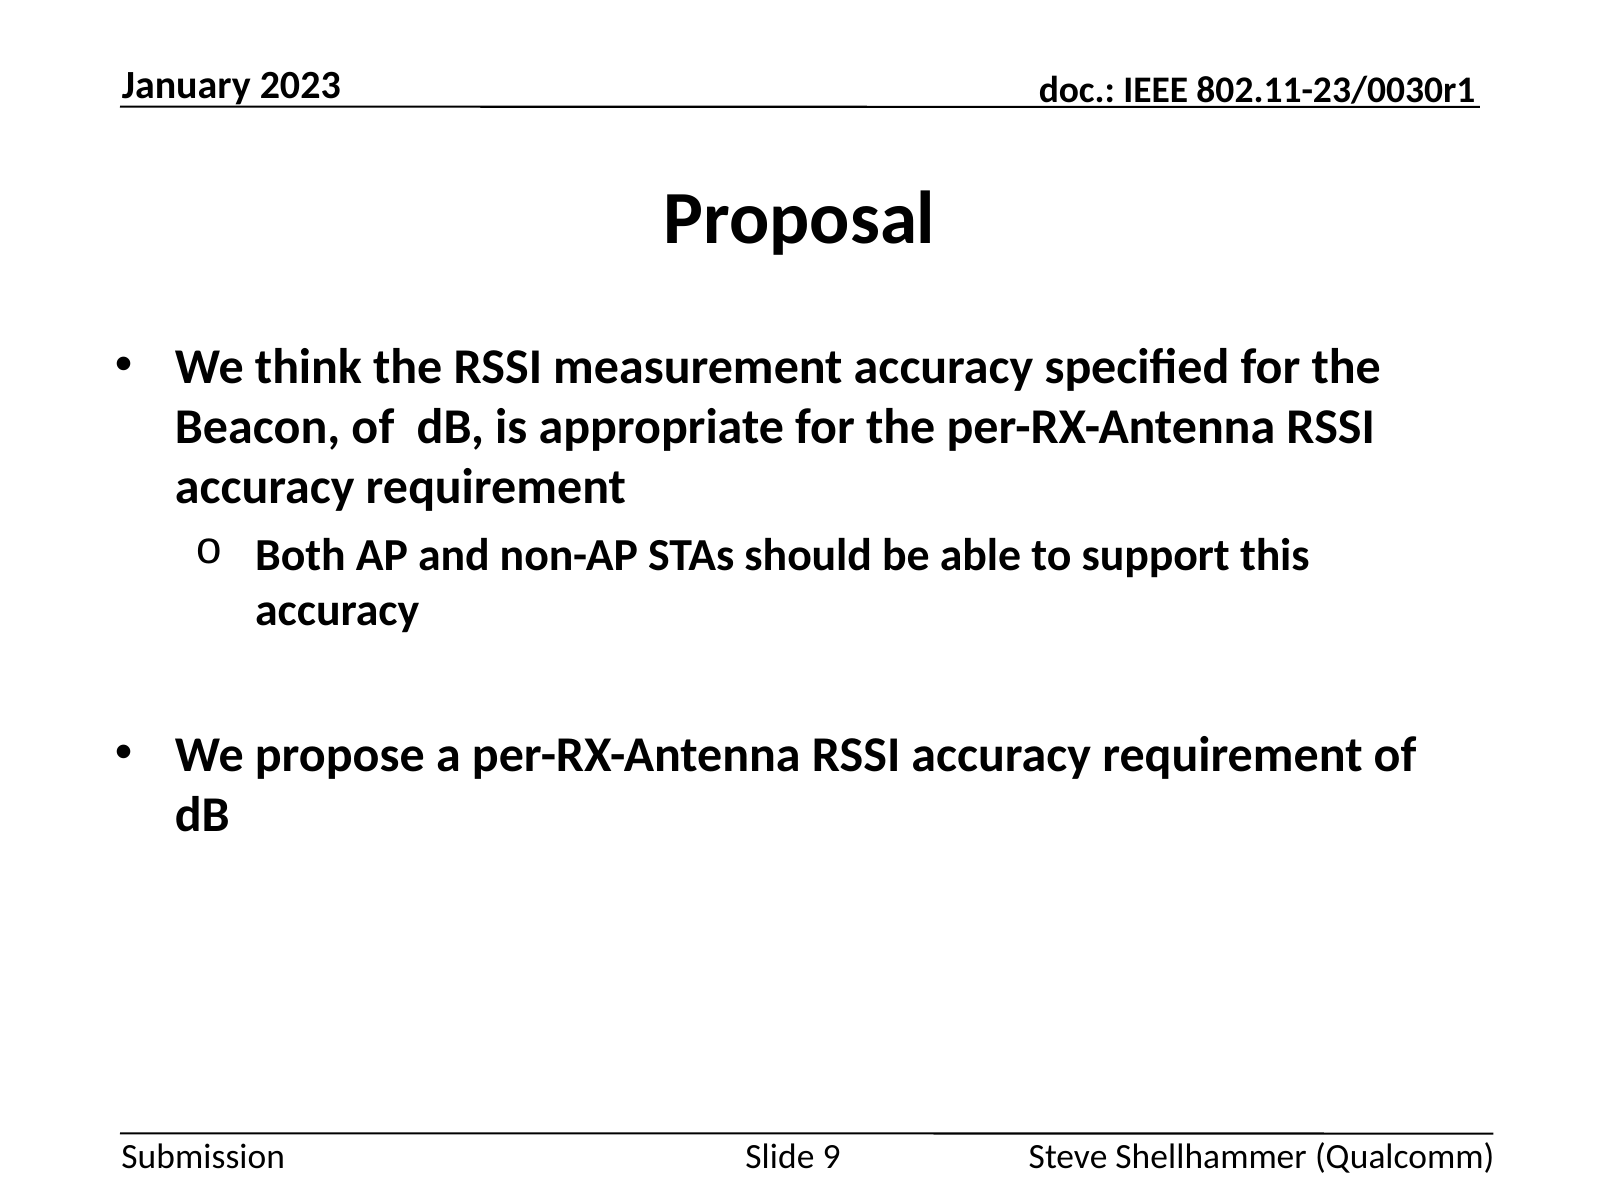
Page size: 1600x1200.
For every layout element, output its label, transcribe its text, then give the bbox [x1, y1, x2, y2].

footer Steve Shellhammer (Qualcomm) [937, 1132, 1495, 1174]
slide_number Slide 9 [733, 1132, 854, 1197]
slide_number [121, 58, 451, 107]
title Proposal [119, 119, 1480, 307]
